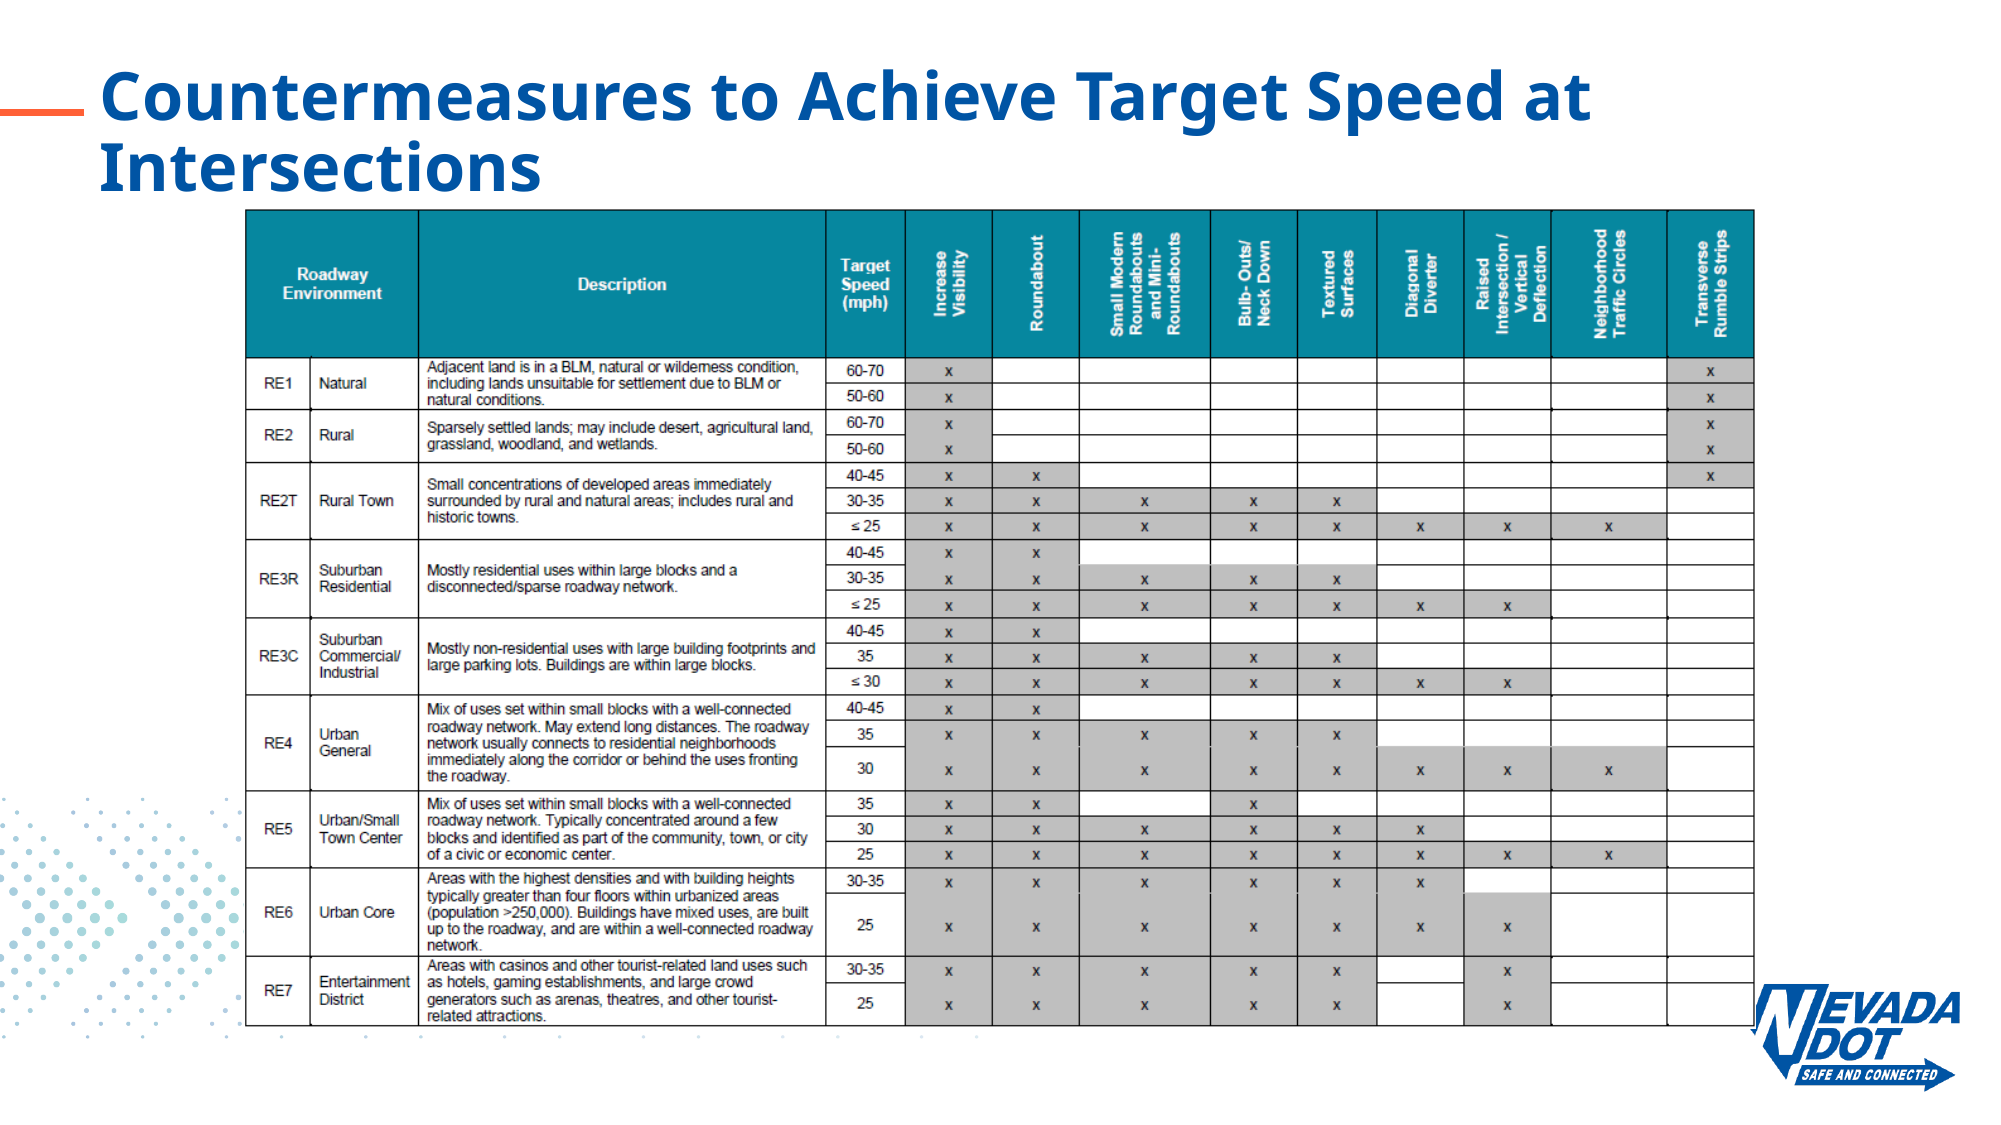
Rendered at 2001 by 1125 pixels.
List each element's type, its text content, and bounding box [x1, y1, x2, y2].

title Countermeasures to Achieve Target Speed at Intersections [99, 62, 1900, 200]
picture [0, 207, 1964, 1095]
